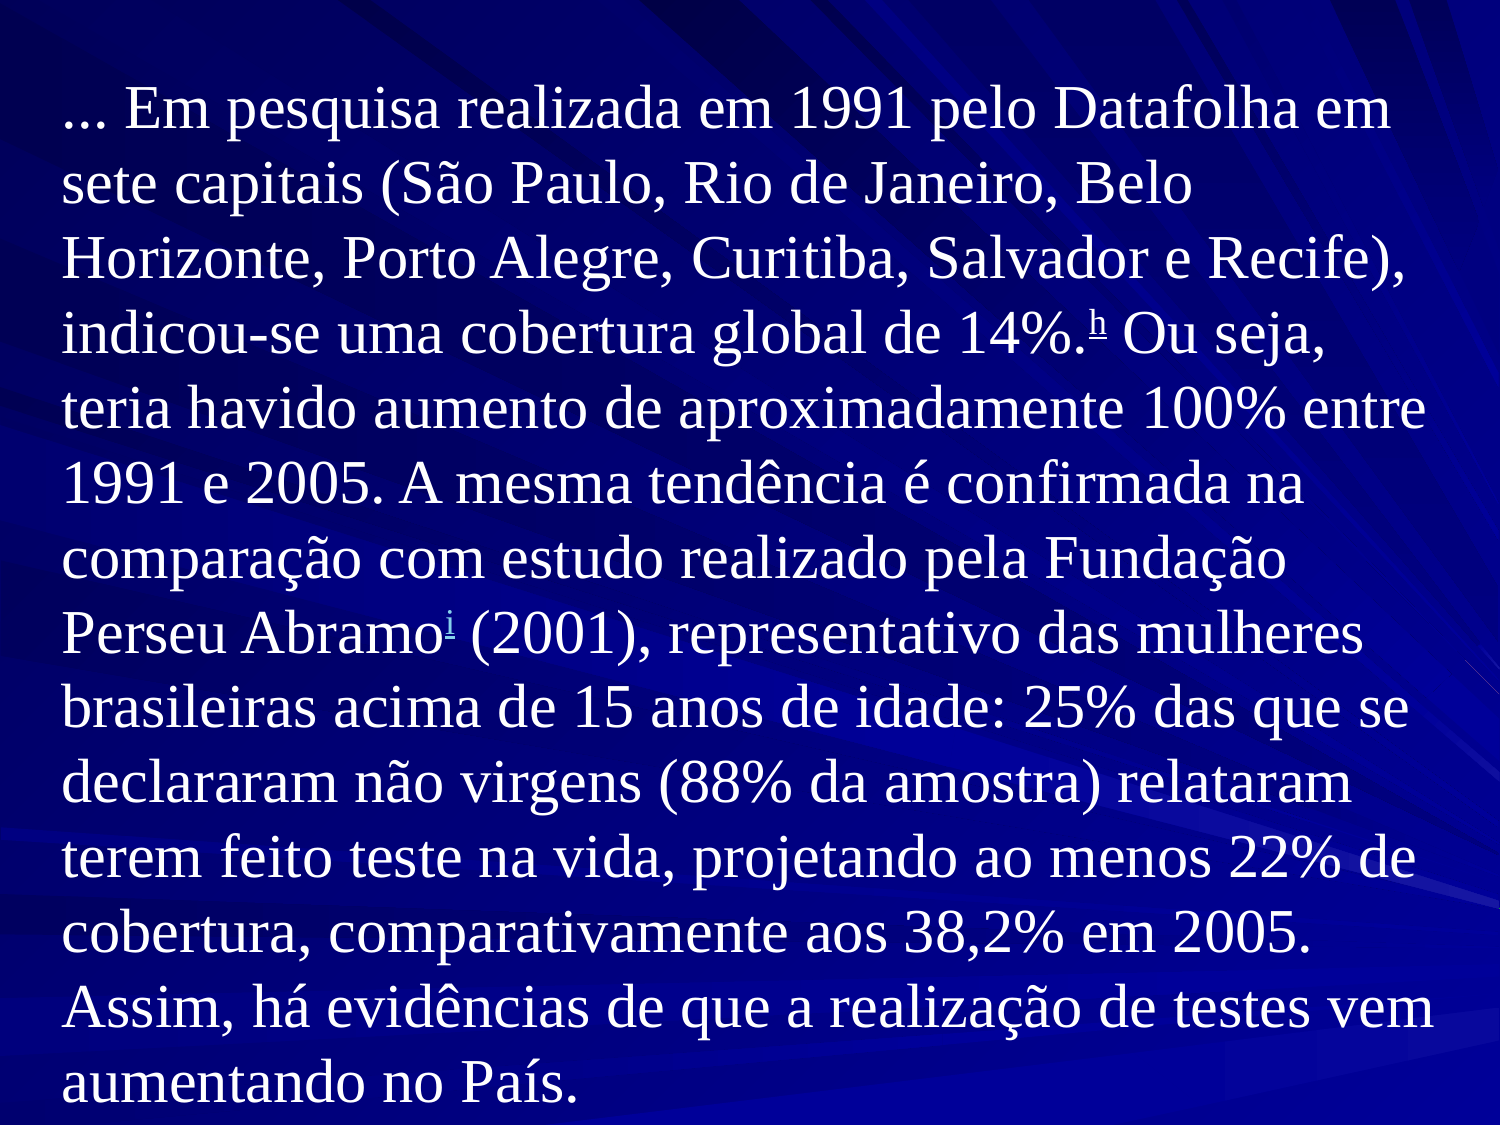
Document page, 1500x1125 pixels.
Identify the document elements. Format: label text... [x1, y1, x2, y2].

text_box ... Em pesquisa realizada em 1991 pelo Datafolha em sete capitais (São Paulo, Rio de Janeiro, Belo Horizonte, Porto Alegre, Curitiba, Salvador e Recife), indicou-se uma cobertura global de 14%.h Ou seja, teria havido aumento de aproximadamente 100% entre 1991 e 2005. A mesma tendência é confirmada na comparação com estudo realizado pela Fundação Perseu Abramoi (2001), representativo das mulheres brasileiras acima de 15 anos de idade: 25% das que se declararam não virgens (88% da amostra) relataram terem feito teste na vida, projetando ao menos 22% de cobertura, comparativamente aos 38,2% em 2005. Assim, há evidências de que a realização de testes vem aumentando no País. [46, 58, 1454, 1125]
